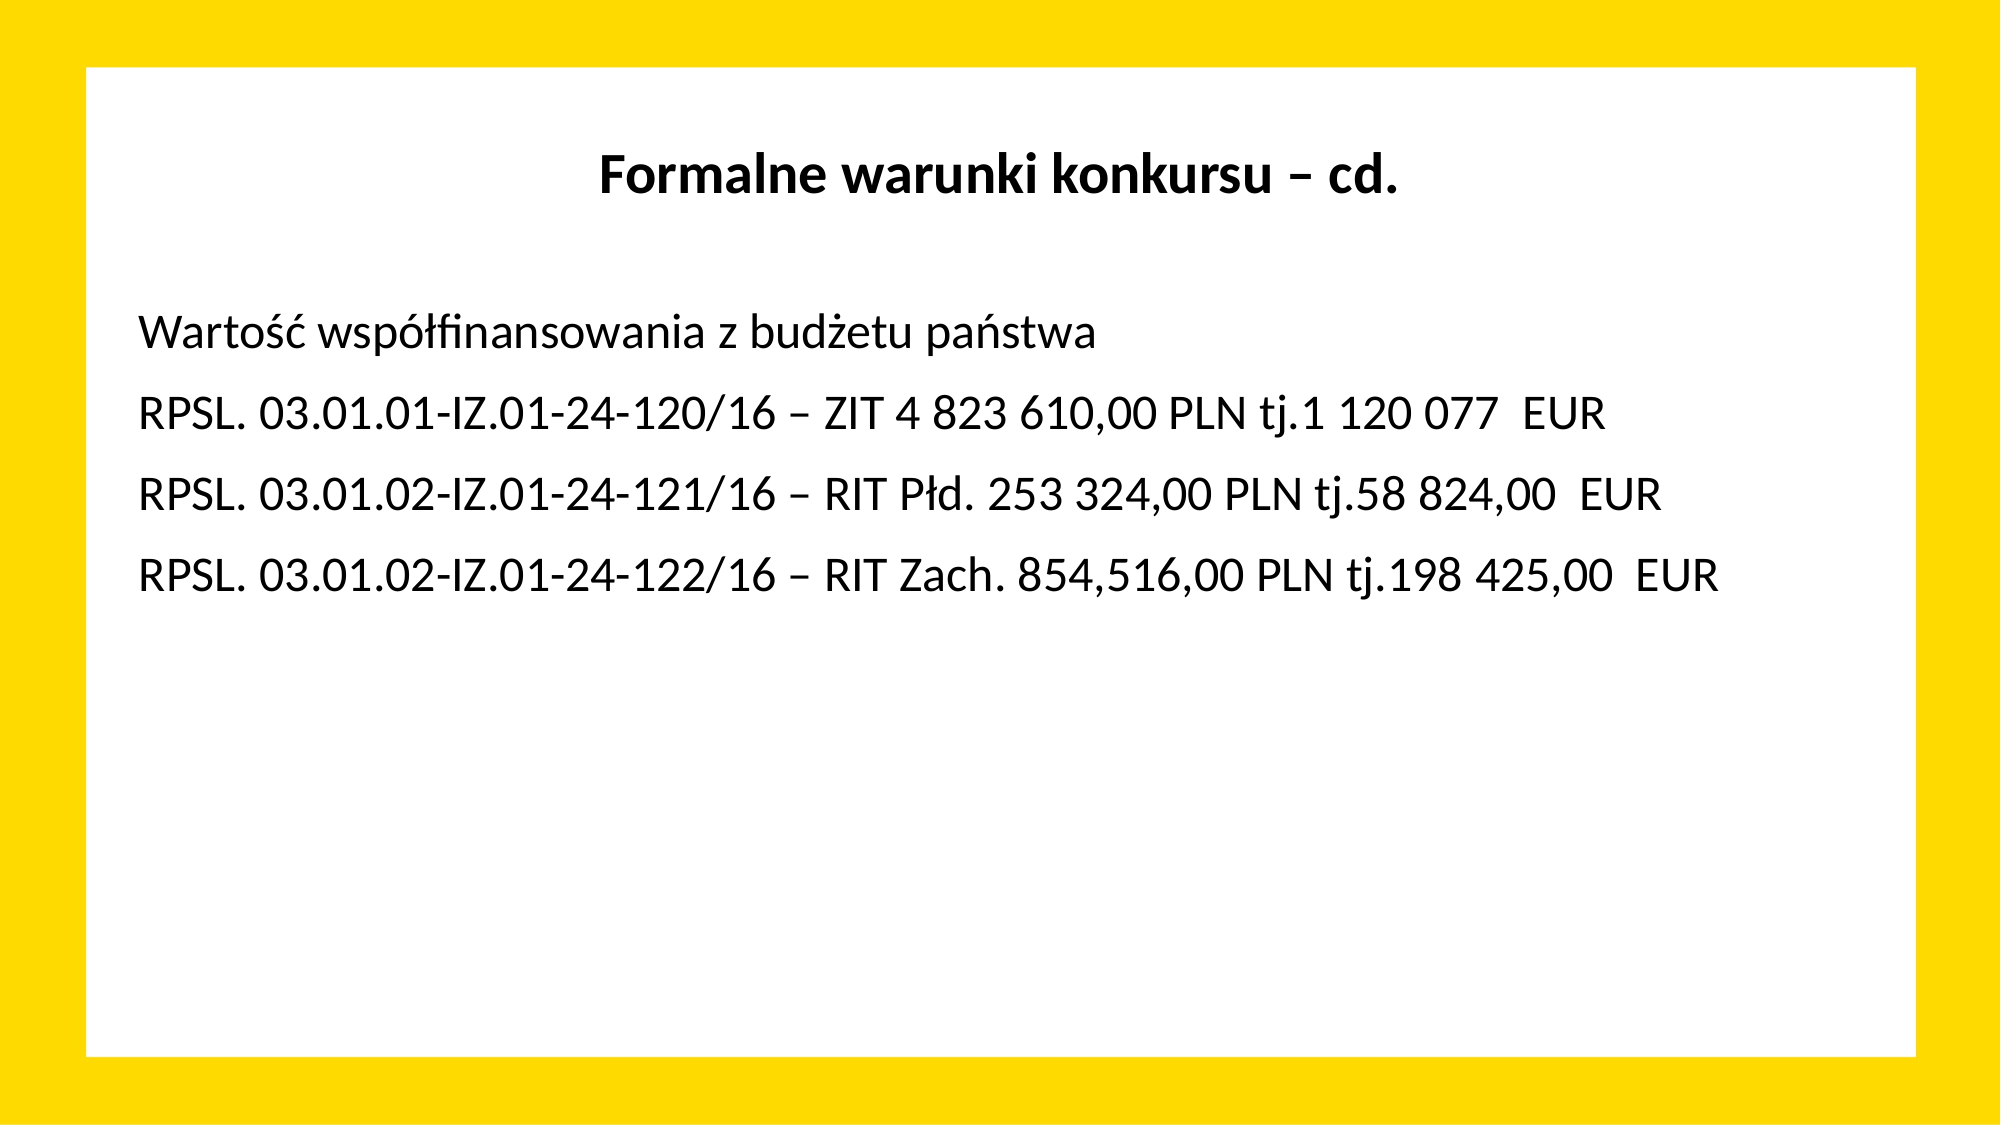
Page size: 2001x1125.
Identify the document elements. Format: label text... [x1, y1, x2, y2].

title Formalne warunki konkursu – cd. [137, 127, 1863, 276]
picture [0, 0, 2001, 1125]
text_box Wartość współfinansowania z budżetu państwa RPSL. 03.01.01-IZ.01-24-120/16 – ZIT 4 823 610,00 PLN tj.1 120 077 EUR RPSL. 03.01.02-IZ.01-24-121/16 – RIT Płd. 253 324,00 PLN tj.58 824,00 EUR RPSL. 03.01.02-IZ.01-24-122/16 – RIT Zach. 854,516,00 PLN tj.198 425,00 EUR [123, 297, 1849, 1039]
